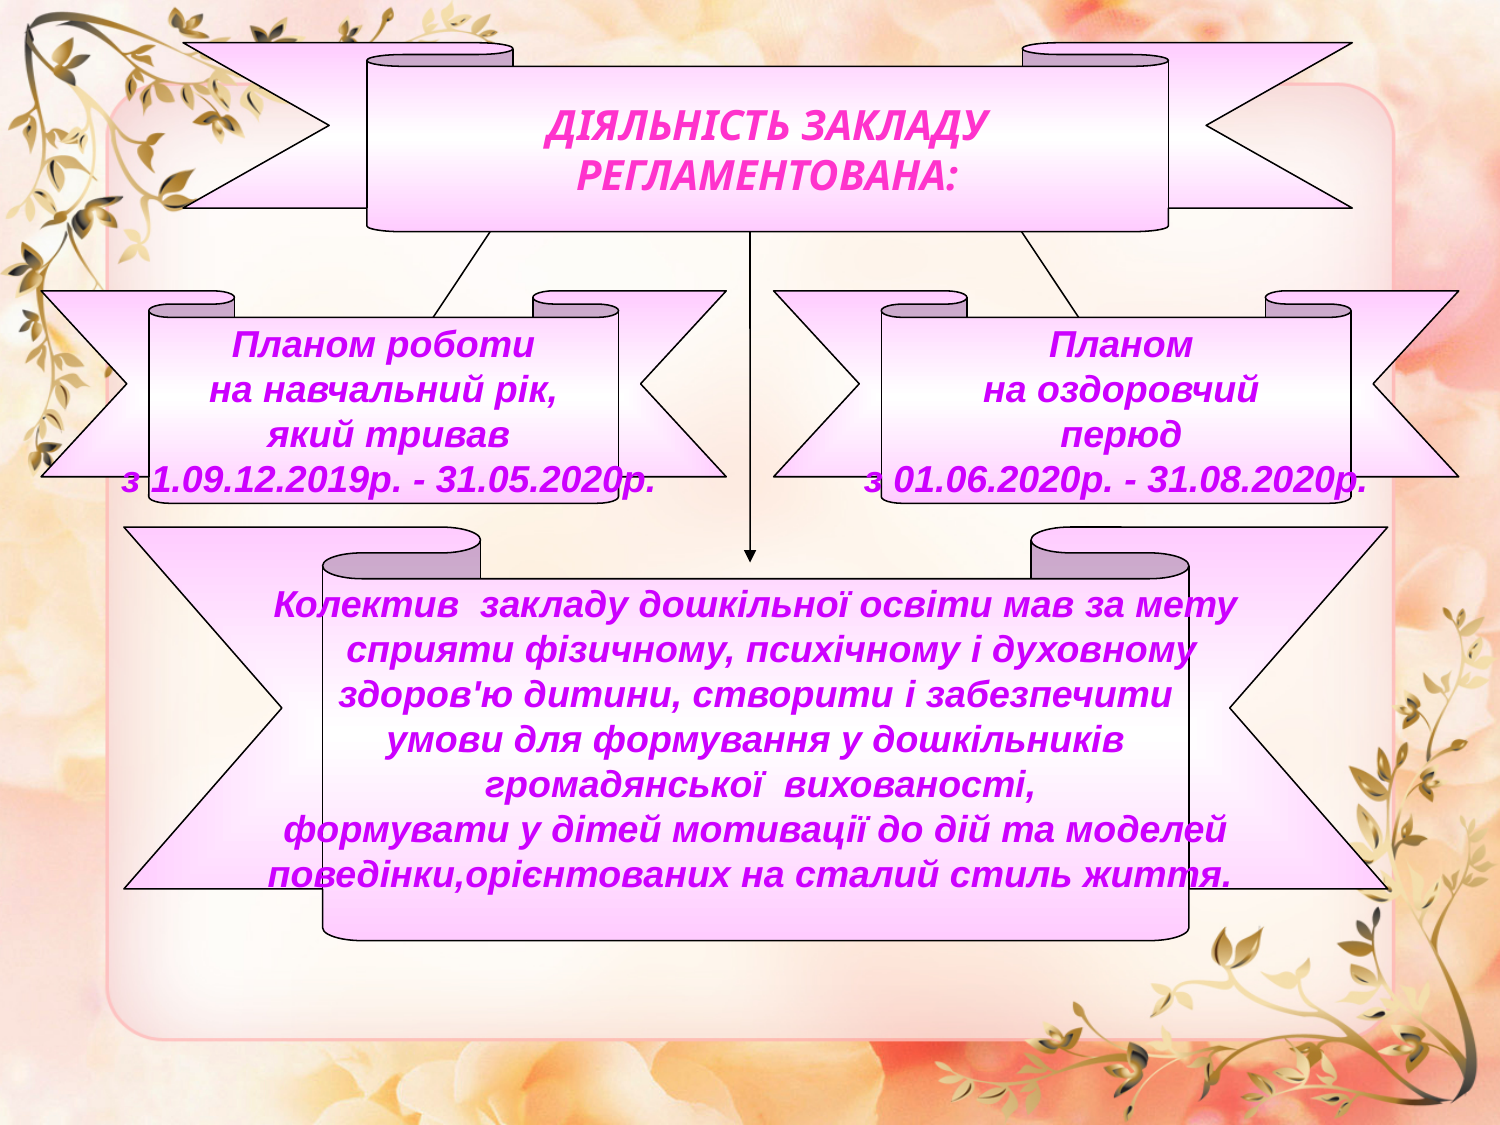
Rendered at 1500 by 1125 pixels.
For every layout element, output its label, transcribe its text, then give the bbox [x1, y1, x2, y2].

picture [0, 0, 1500, 1125]
text_box Планом роботи на навчальний piк, який тривав з 1.09.12.2019р. - 31.05.2020р. [41, 290, 727, 504]
text_box [743, 231, 757, 563]
text_box ДІЯЛЬНІСТЬ ЗАКЛАДУ РЕГЛАМЕНТОВАНА: [183, 42, 1353, 232]
text_box Колектив закладу дошкільної освіти мав за мету сприяти фізичному, психічному i духовному здоров'ю дитини, створити i забезпечити умови для формування у дошкільників громадянської вихованості, формувати у дітей мотивації до дій та моделей поведінки,орієнтованих на сталий стиль життя. [123, 527, 1388, 941]
text_box Планом на оздоровчий перюд з 01.06.2020р. - 31.08.2020р. [773, 290, 1459, 504]
